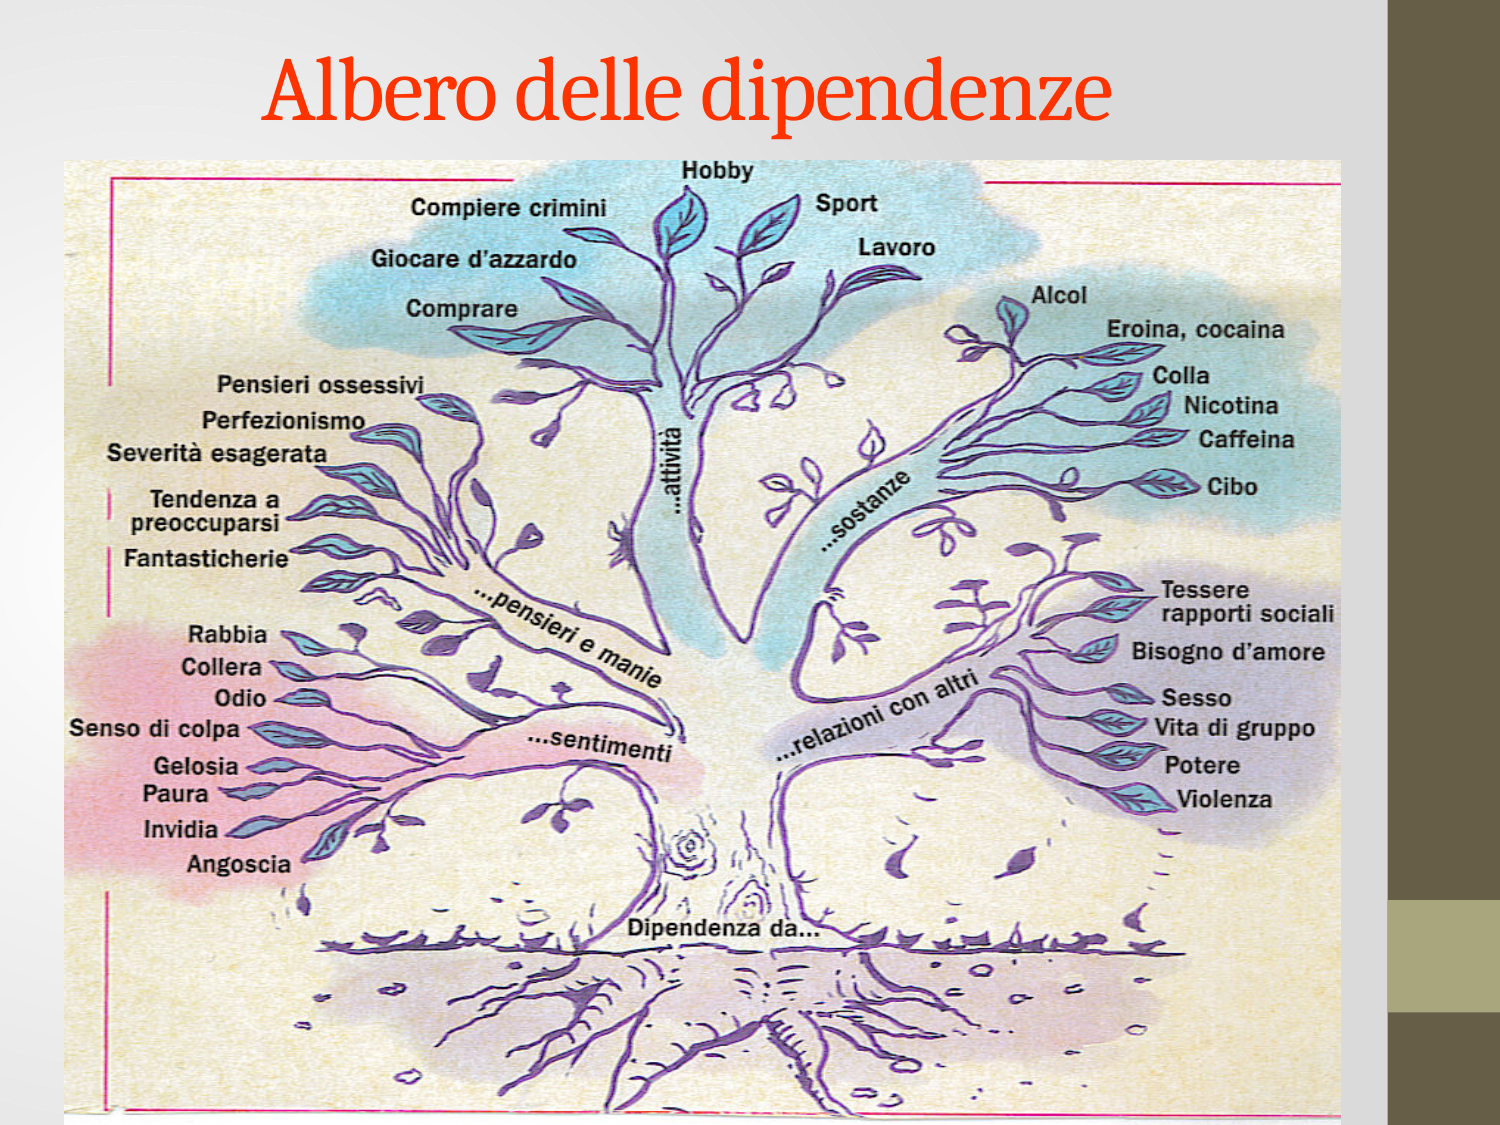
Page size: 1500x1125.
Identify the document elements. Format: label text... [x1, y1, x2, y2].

picture [64, 160, 1342, 1125]
title Albero delle dipendenze [0, 30, 1376, 138]
